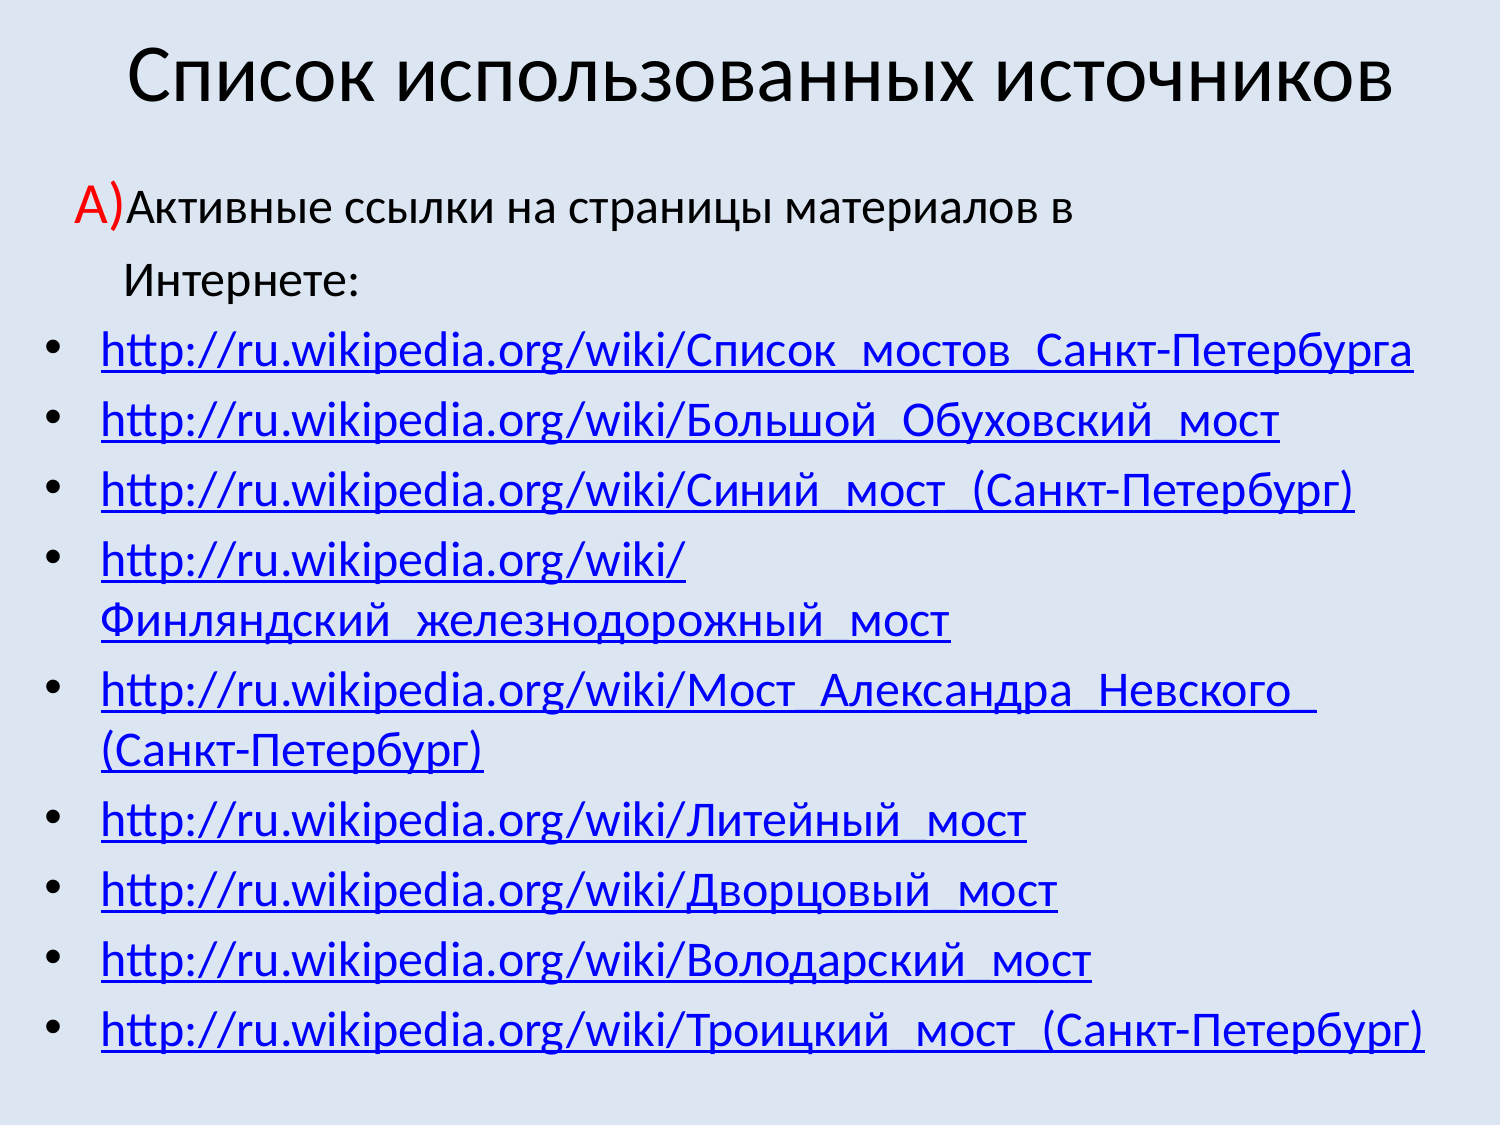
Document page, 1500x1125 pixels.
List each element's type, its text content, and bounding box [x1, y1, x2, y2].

list А)Активные ссылки на страницы материалов в Интернете: http://ru.wikipedia.org/wiki/Список_мостов_Санкт-Петербурга http://ru.wikipedia.org/wiki/Большой_Обуховский_мост http://ru.wikipedia.org/wiki/Синий_мост_(Санкт-Петербург) http://ru.wikipedia.org/wiki/Финляндский_железнодорожный_мост http://ru.wikipedia.org/wiki/Мост_Александра_Невского_(Санкт-Петербург) http://ru.wikipedia.org/wiki/Литейный_мост http://ru.wikipedia.org/wiki/Дворцовый_мост http://ru.wikipedia.org/wiki/Володарский_мост http://ru.wikipedia.org/wiki/Троицкий_мост_(Санкт-Петербург) [29, 149, 1471, 1094]
title Список использованных источников [53, 0, 1471, 138]
